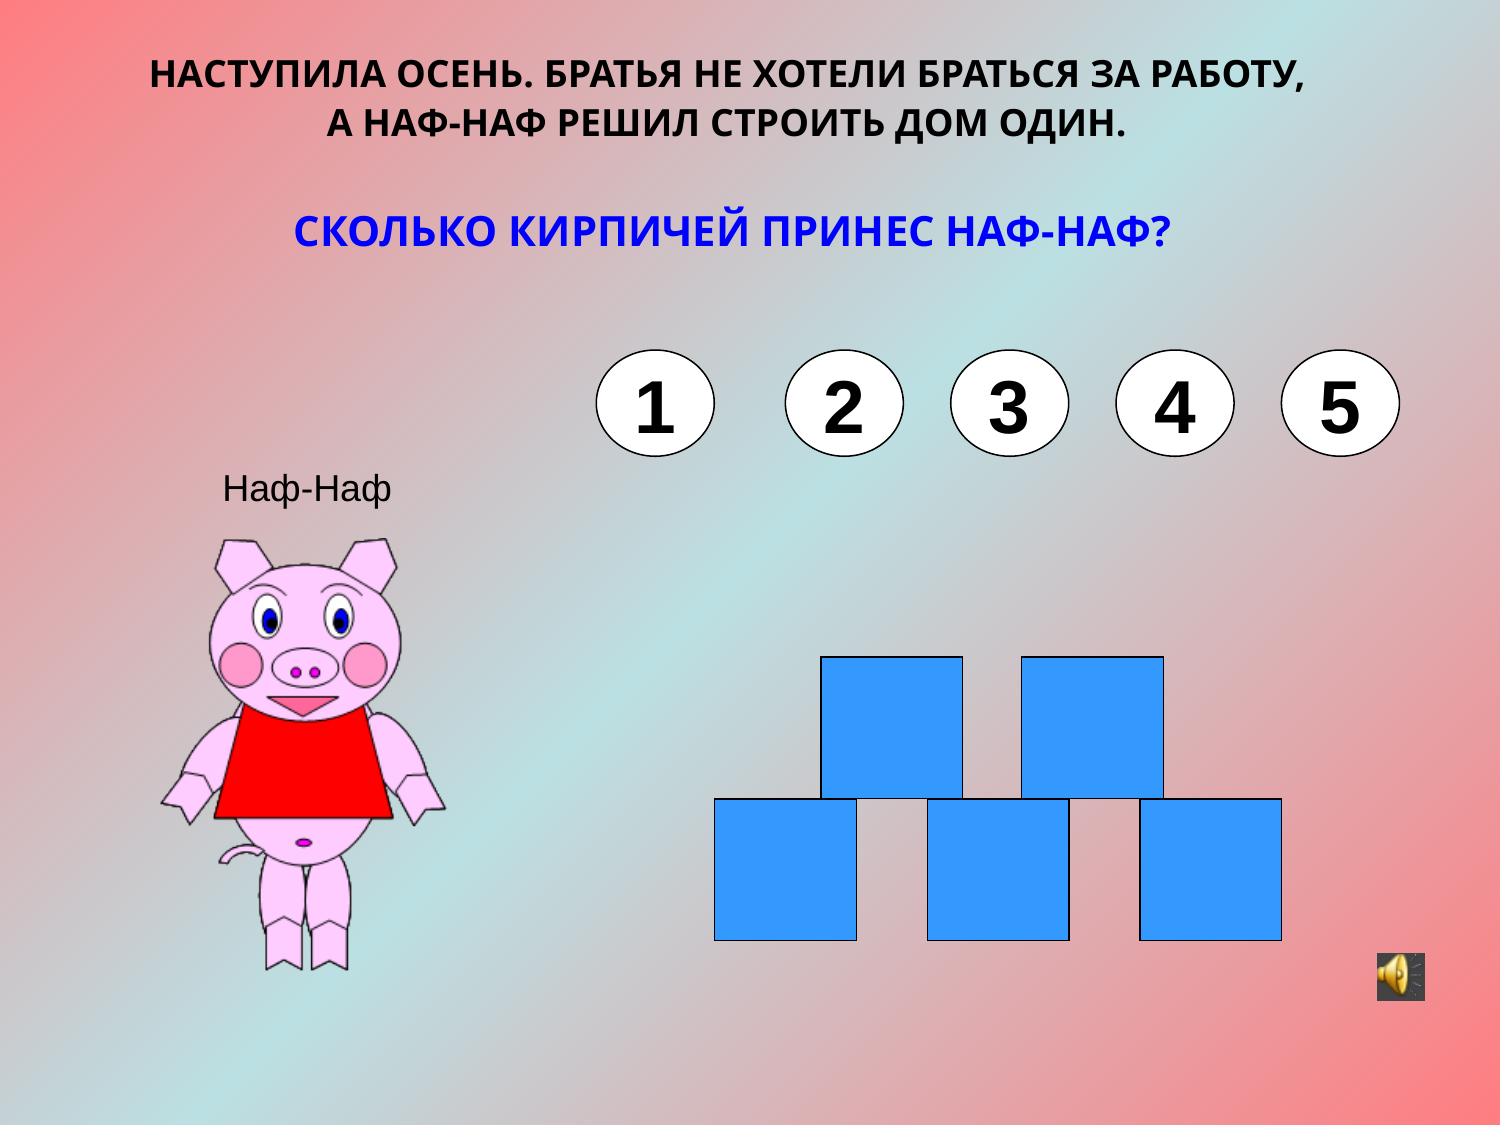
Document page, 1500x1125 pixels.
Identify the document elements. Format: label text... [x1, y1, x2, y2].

text_box НАСТУПИЛА ОСЕНЬ. БРАТЬЯ НЕ ХОТЕЛИ БРАТЬСЯ ЗА РАБОТУ, А НАФ-НАФ РЕШИЛ СТРОИТЬ ДОМ ОДИН. СКОЛЬКО КИРПИЧЕЙ ПРИНЕС НАФ-НАФ? [76, 42, 1388, 263]
text_box 1 [596, 350, 715, 457]
text_box 2 [785, 350, 904, 457]
text_box 3 [950, 350, 1069, 457]
text_box 4 [1116, 350, 1235, 457]
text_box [714, 656, 1282, 941]
text_box 5 [1281, 350, 1400, 457]
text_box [159, 455, 449, 974]
picture [1375, 952, 1427, 1003]
